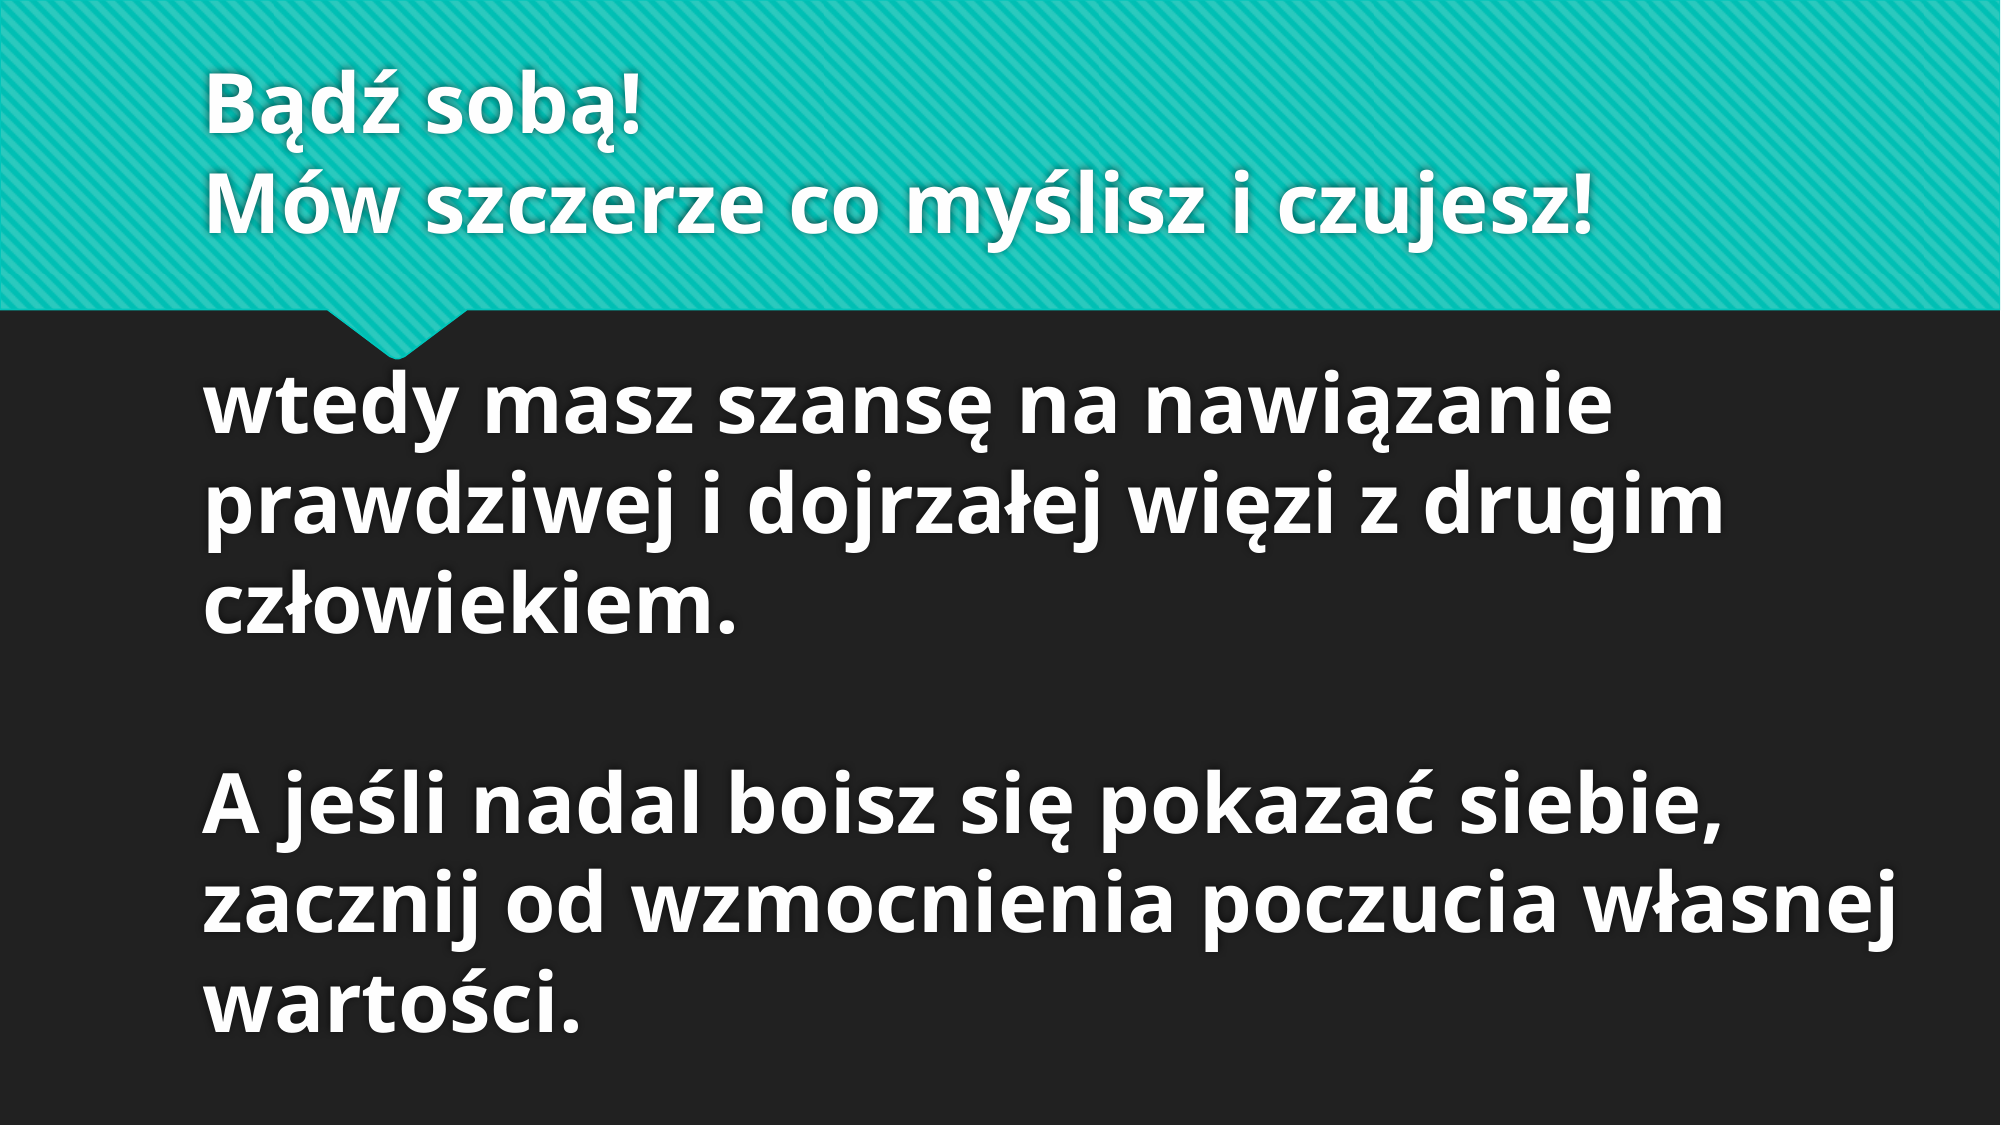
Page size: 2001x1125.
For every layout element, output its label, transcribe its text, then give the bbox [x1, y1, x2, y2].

title Bądź sobą! Mów szczerze co myślisz i czujesz! wtedy masz szansę na nawiązanie prawdziwej i dojrzałej więzi z drugim człowiekiem. A jeśli nadal boisz się pokazać siebie, zacznij od wzmocnienia poczucia własnej wartości. [187, 39, 1956, 1058]
